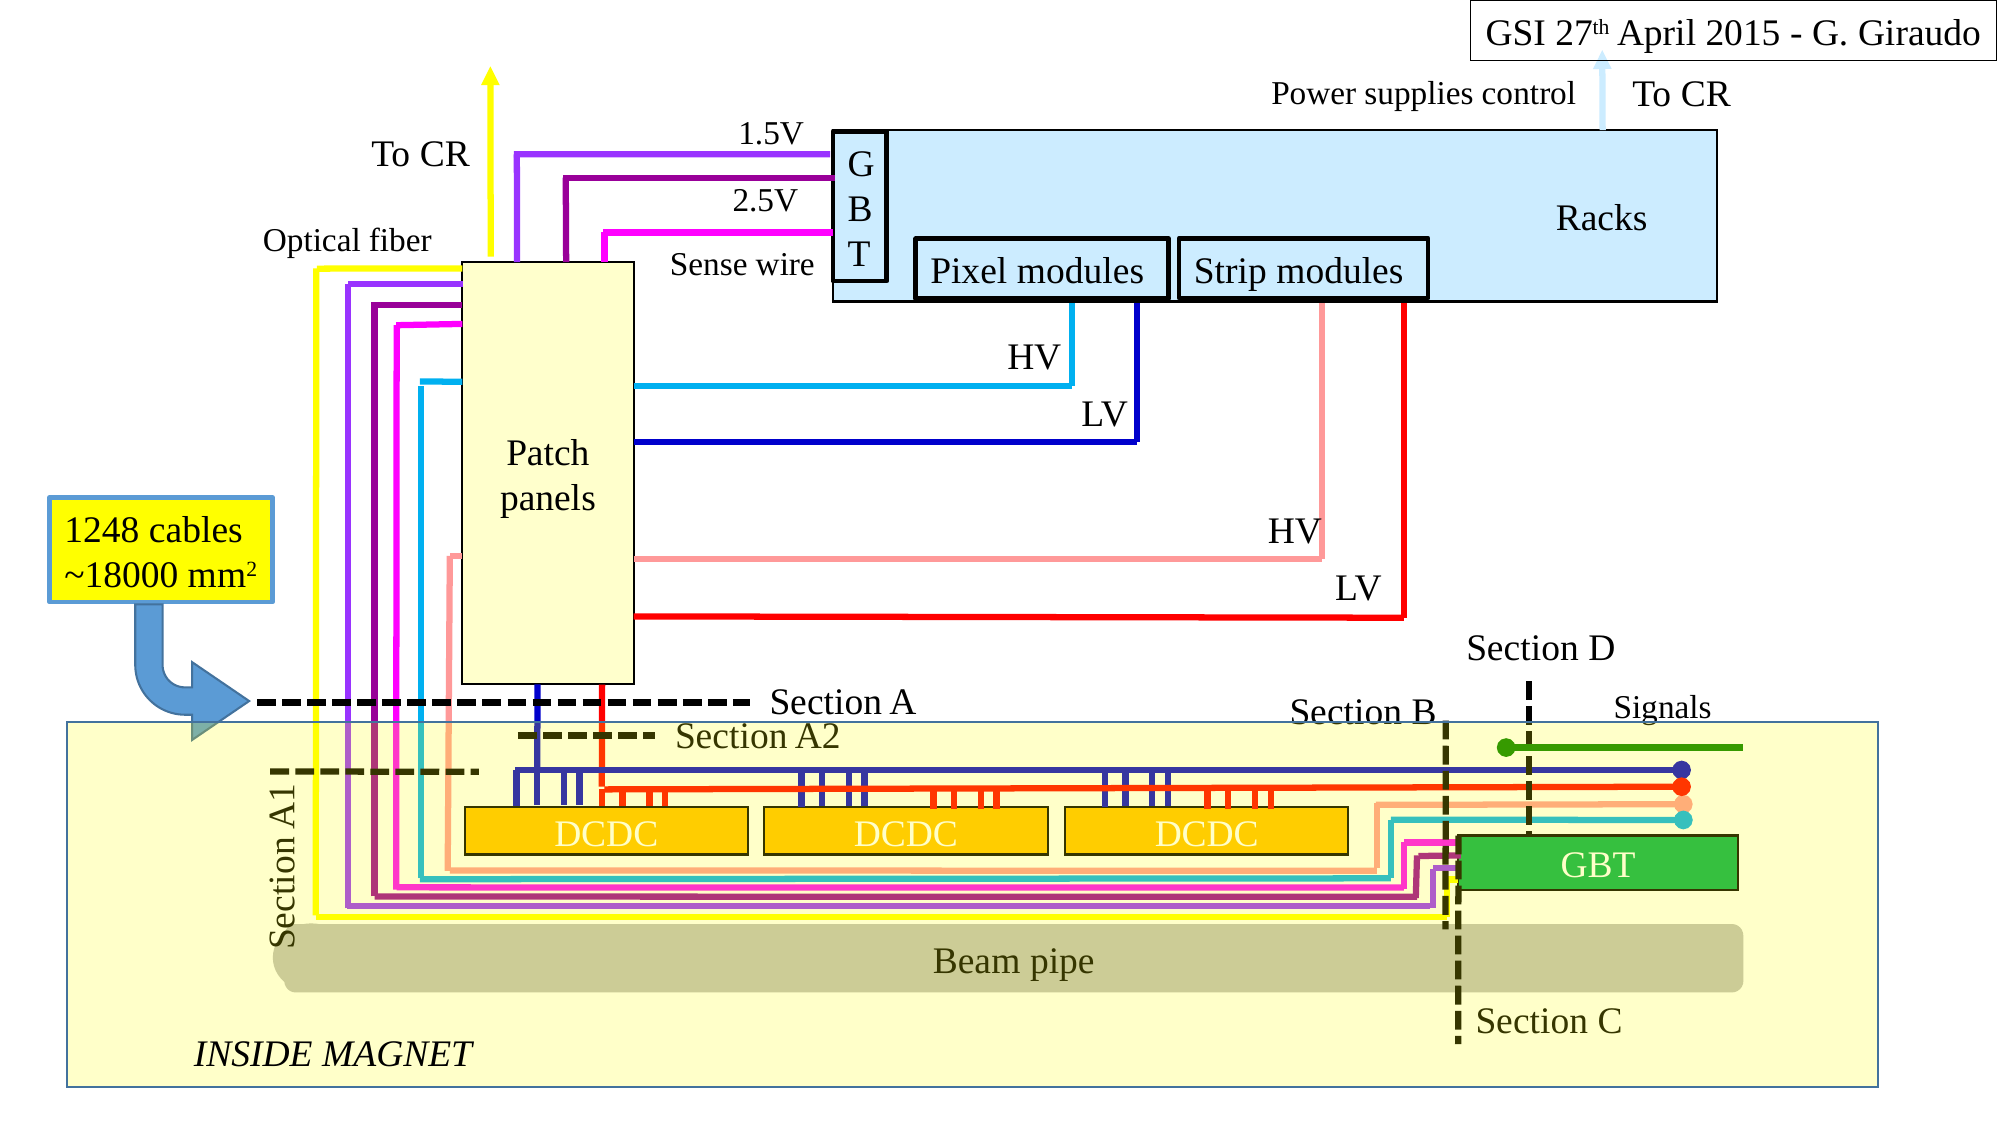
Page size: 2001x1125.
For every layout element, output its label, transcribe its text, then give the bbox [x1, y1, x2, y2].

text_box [66, 721, 1878, 1088]
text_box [248, 50, 1744, 721]
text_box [47, 497, 275, 741]
text_box GSI 27th April 2015 - G. Giraudo [1470, 0, 1997, 61]
